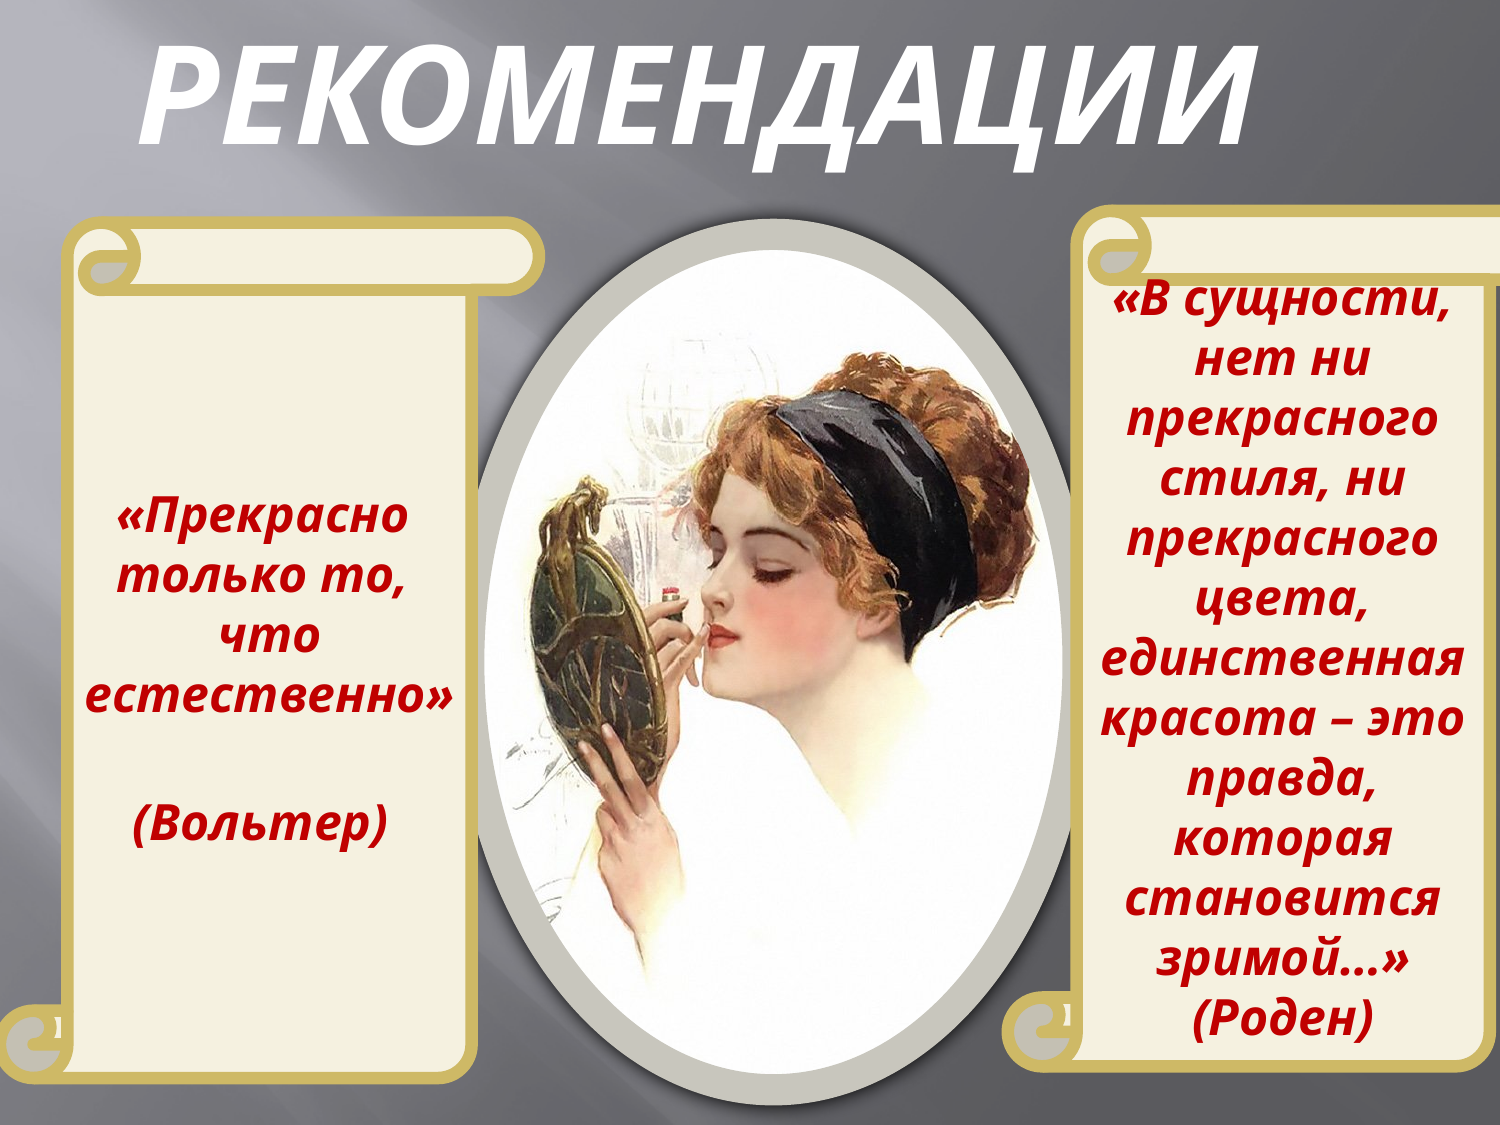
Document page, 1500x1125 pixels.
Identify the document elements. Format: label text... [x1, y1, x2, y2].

text_box РЕКОМЕНДАЦИИ [121, 0, 1275, 180]
picture [468, 234, 1079, 1091]
text_box «Прекрасно только то, что естественно» (Вольтер) [0, 220, 534, 1081]
text_box «В сущности, нет ни прекрасного стиля, ни прекрасного цвета, единственная красота – это правда, которая становится зримой…» (Роден) [1076, 208, 1500, 1069]
